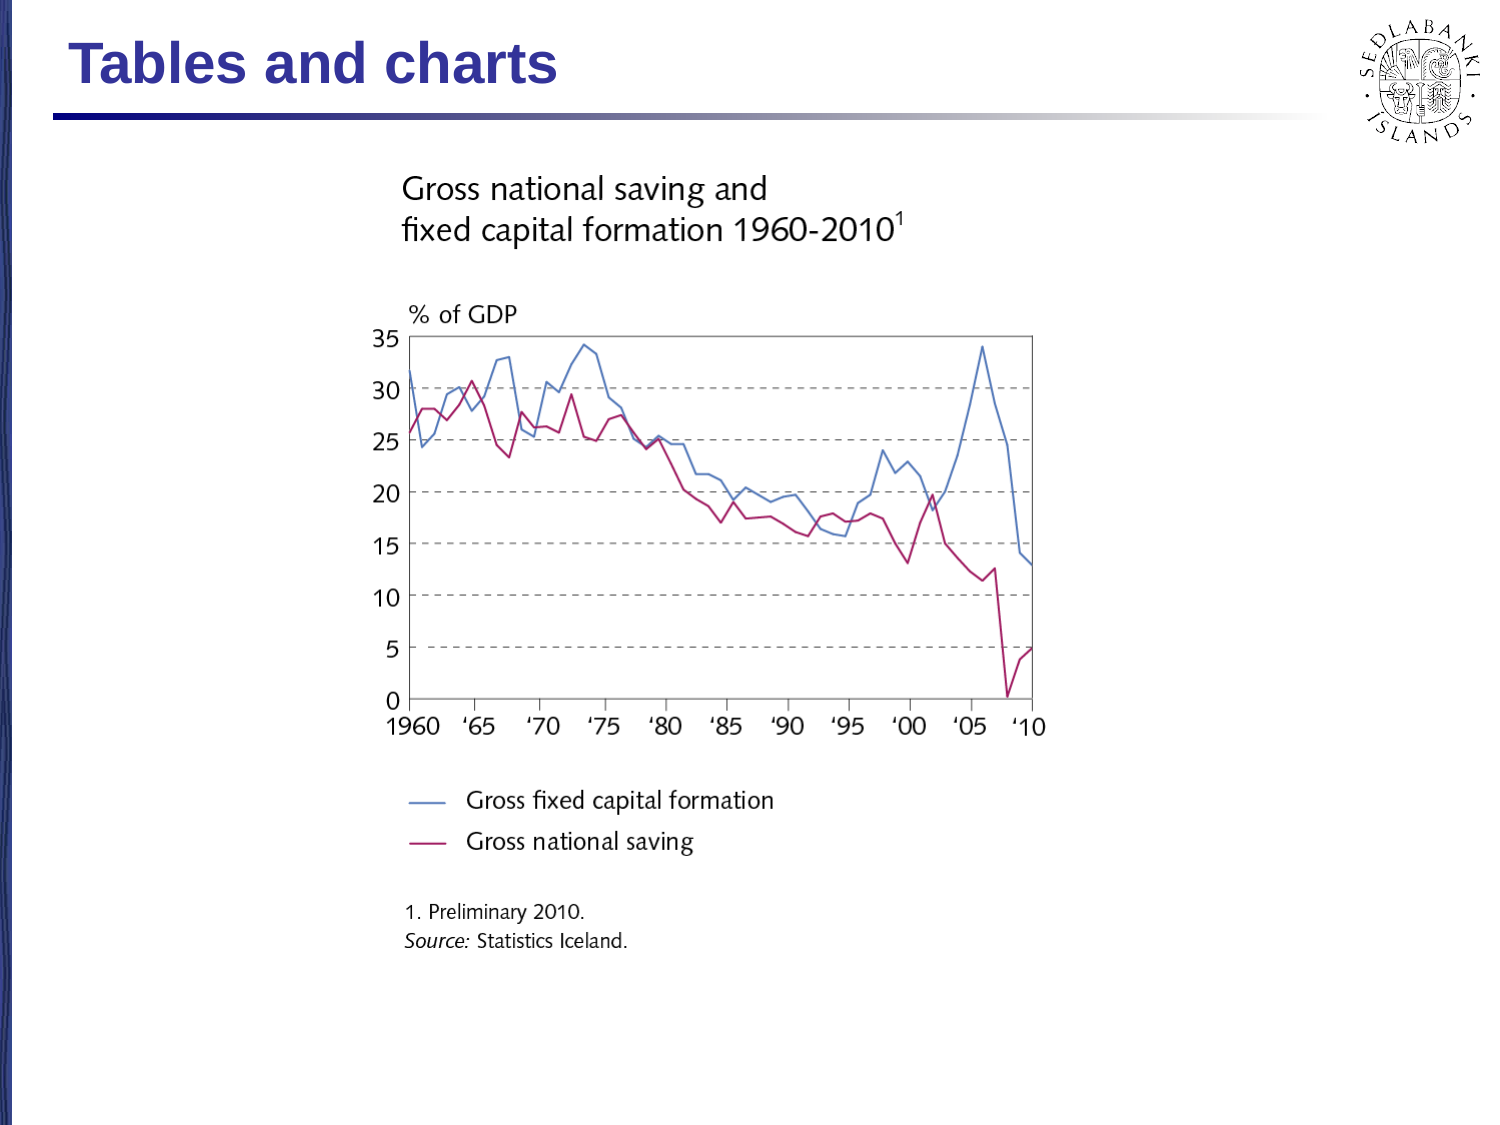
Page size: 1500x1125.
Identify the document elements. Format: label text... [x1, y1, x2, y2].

picture [1357, 18, 1482, 149]
picture [0, 0, 12, 1125]
title Tables and charts [52, 10, 1330, 111]
picture [372, 172, 1152, 953]
